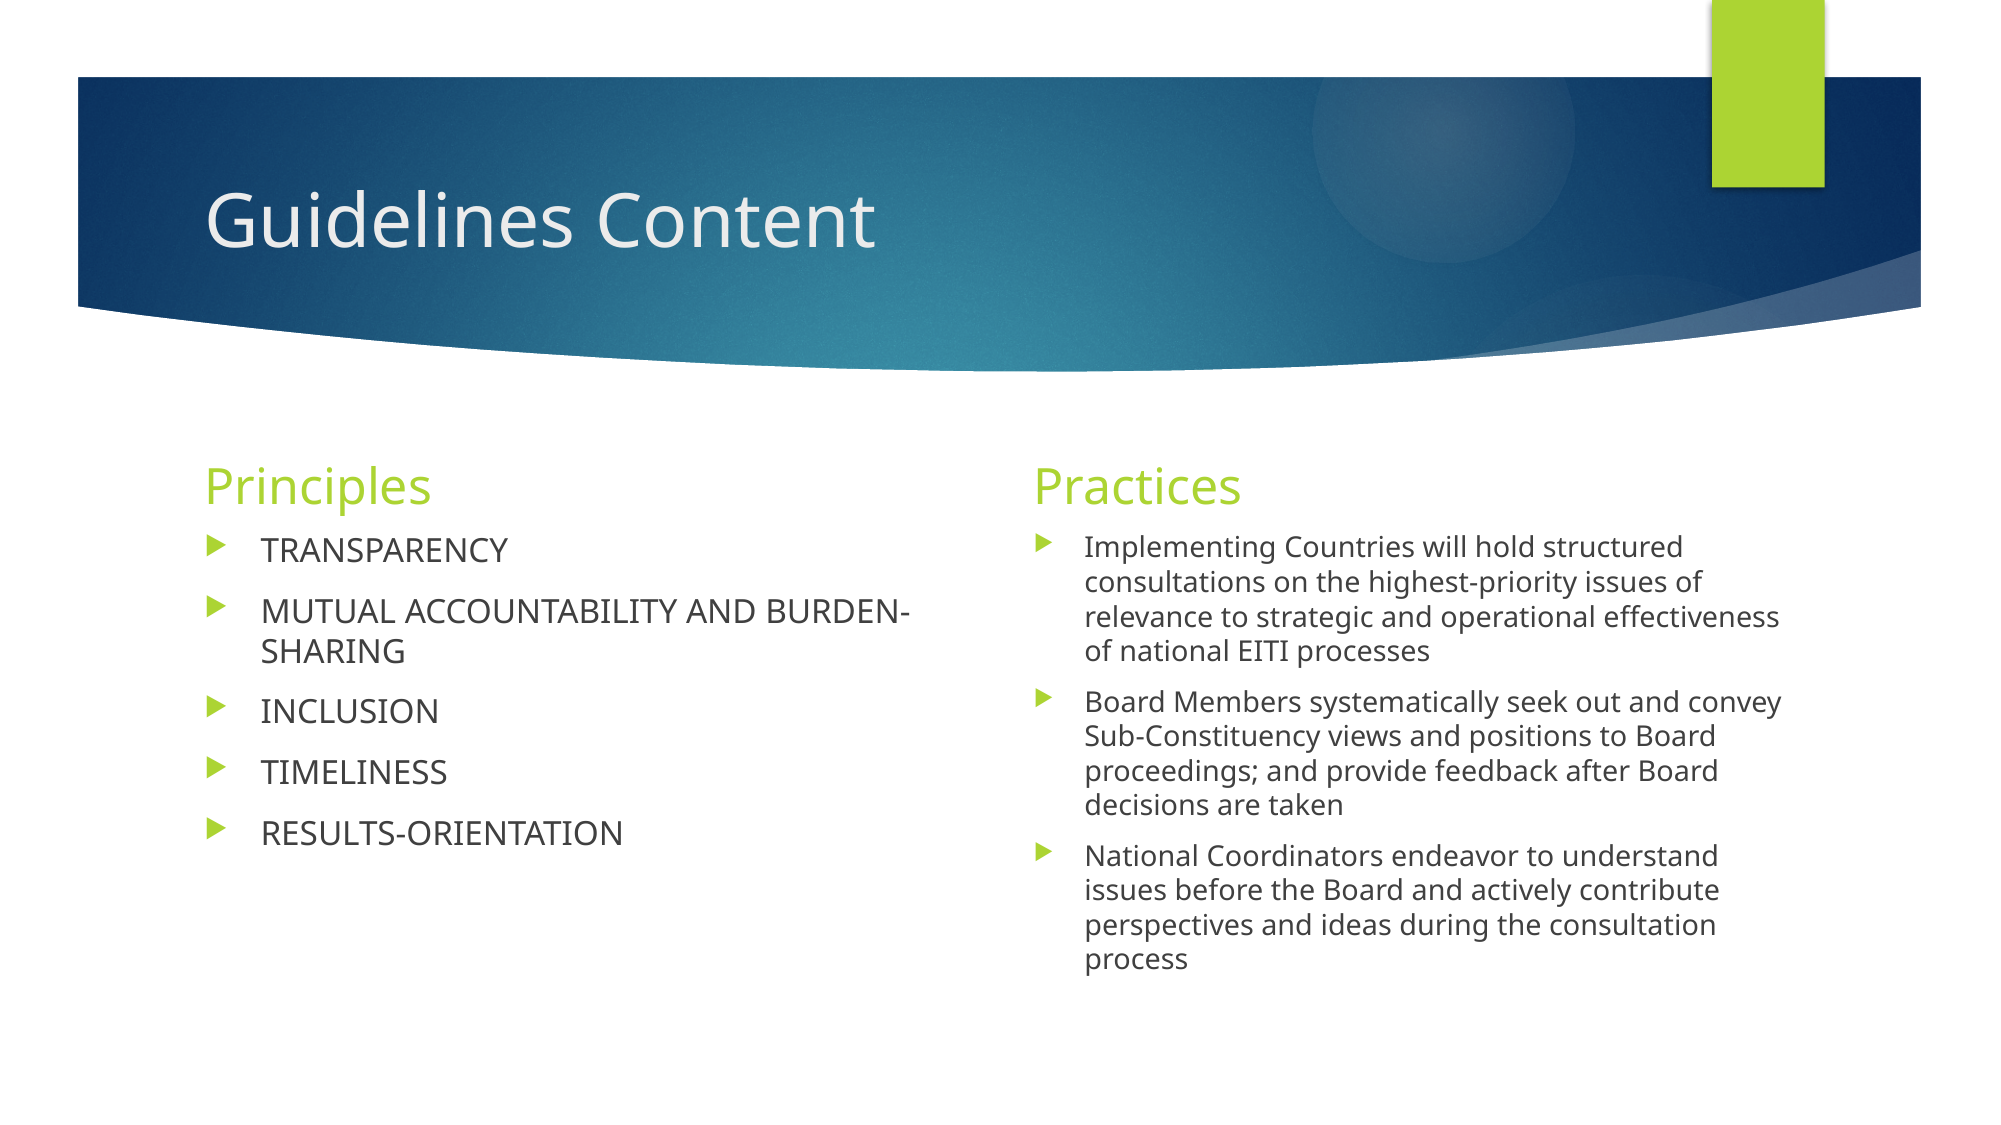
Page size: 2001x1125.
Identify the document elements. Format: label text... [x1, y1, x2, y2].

list Principles [189, 427, 981, 521]
title Guidelines Content [189, 159, 1627, 276]
list TRANSPARENCY MUTUAL ACCOUNTABILITY AND BURDEN-SHARING INCLUSION TIMELINESS RESULTS-ORIENTATION [189, 521, 981, 988]
list Practices [1018, 427, 1810, 521]
list Implementing Countries will hold structured consultations on the highest-priority issues of relevance to strategic and operational effectiveness of national EITI processes Board Members systematically seek out and convey Sub-Constituency views and positions to Board proceedings; and provide feedback after Board decisions are taken National Coordinators endeavor to understand issues before the Board and actively contribute perspectives and ideas during the consultation process [1018, 521, 1810, 988]
